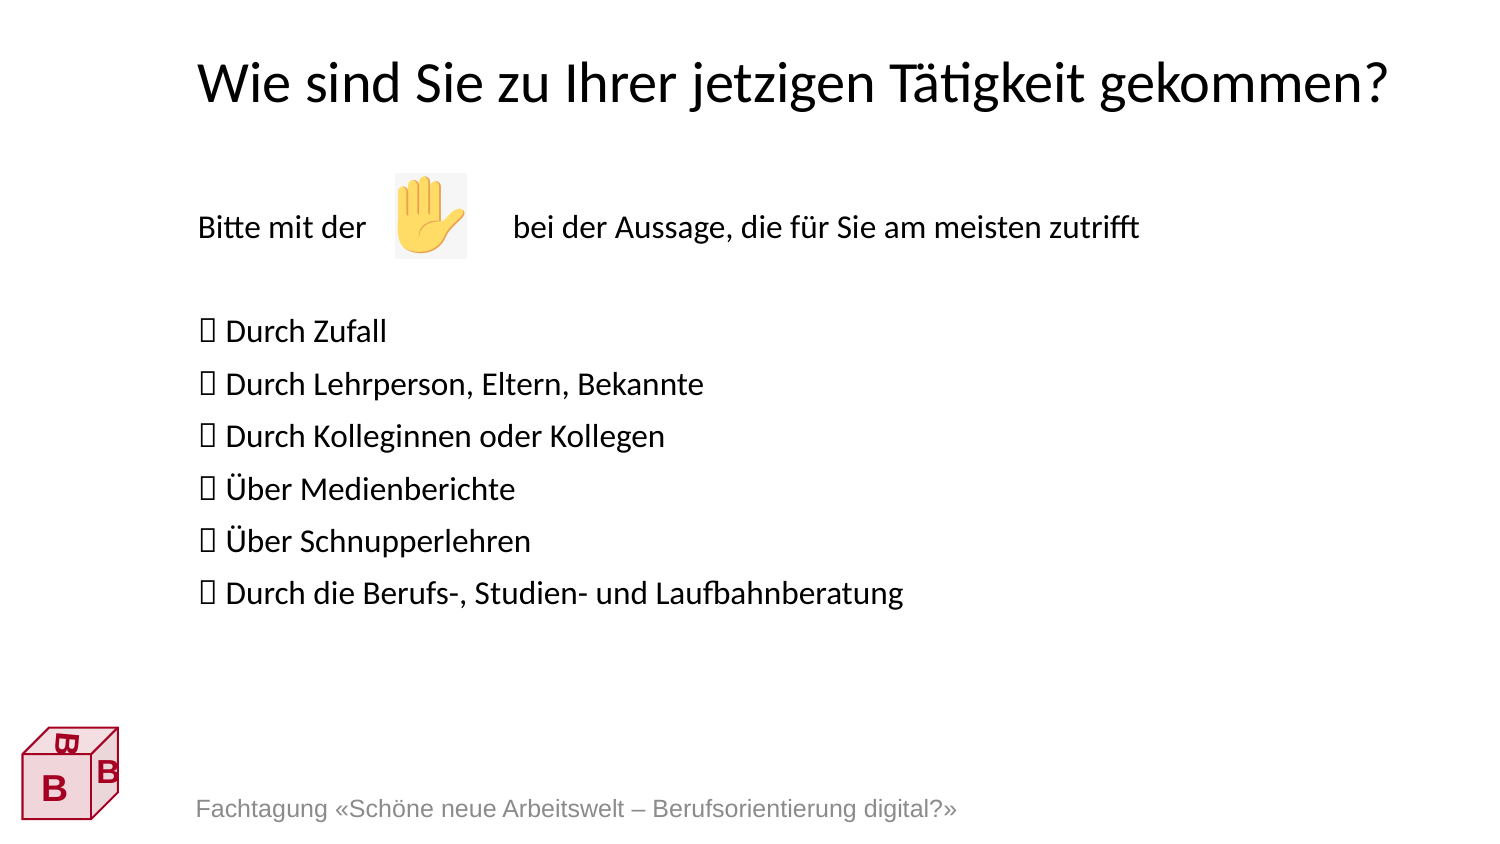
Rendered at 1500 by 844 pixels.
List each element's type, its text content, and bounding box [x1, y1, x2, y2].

picture [395, 173, 467, 259]
list Bitte mit der bei der Aussage, die für Sie am meisten zutrifft  Durch Zufall  Durch Lehrperson, Eltern, Bekannte  Durch Kolleginnen oder Kollegen  Über Medienberichte  Über Schnupperlehren  Durch die Berufs-, Studien- und Laufbahnberatung [183, 197, 1500, 733]
title Wie sind Sie zu Ihrer jetzigen Tätigkeit gekommen? [183, 25, 1500, 143]
